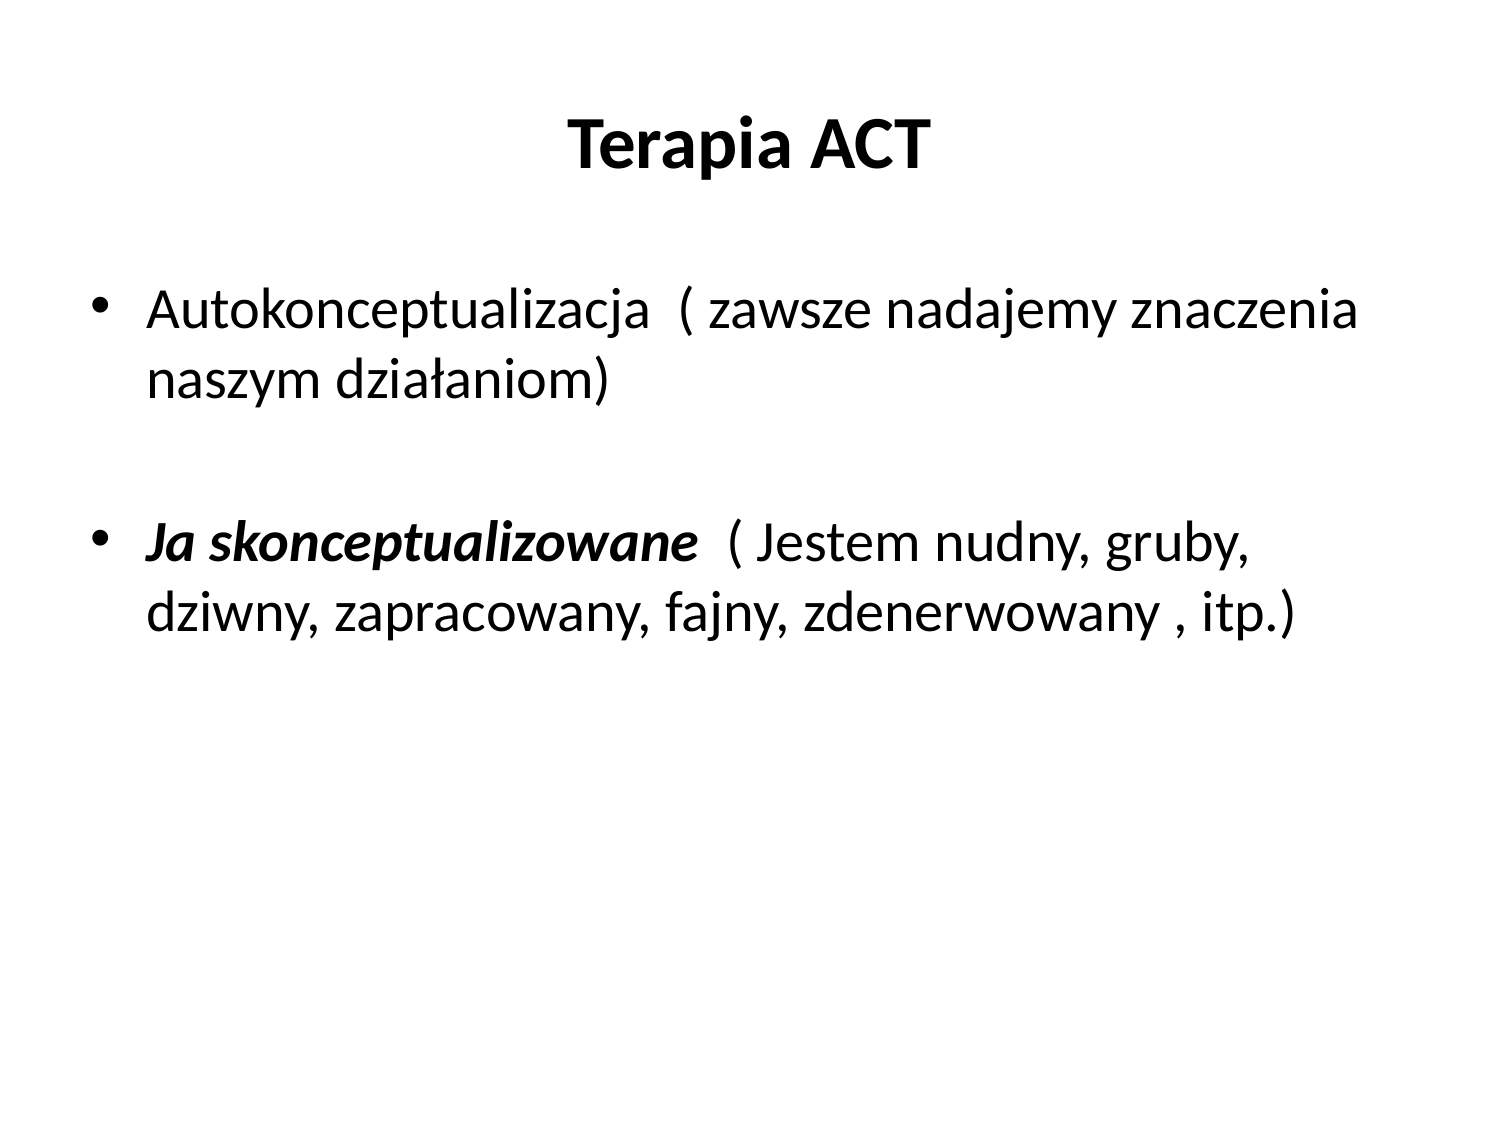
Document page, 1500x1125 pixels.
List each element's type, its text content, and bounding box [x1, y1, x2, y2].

title Terapia ACT [75, 45, 1425, 233]
list Autokonceptualizacja ( zawsze nadajemy znaczenia naszym działaniom) Ja skonceptualizowane ( Jestem nudny, gruby, dziwny, zapracowany, fajny, zdenerwowany , itp.) [75, 262, 1425, 1005]
